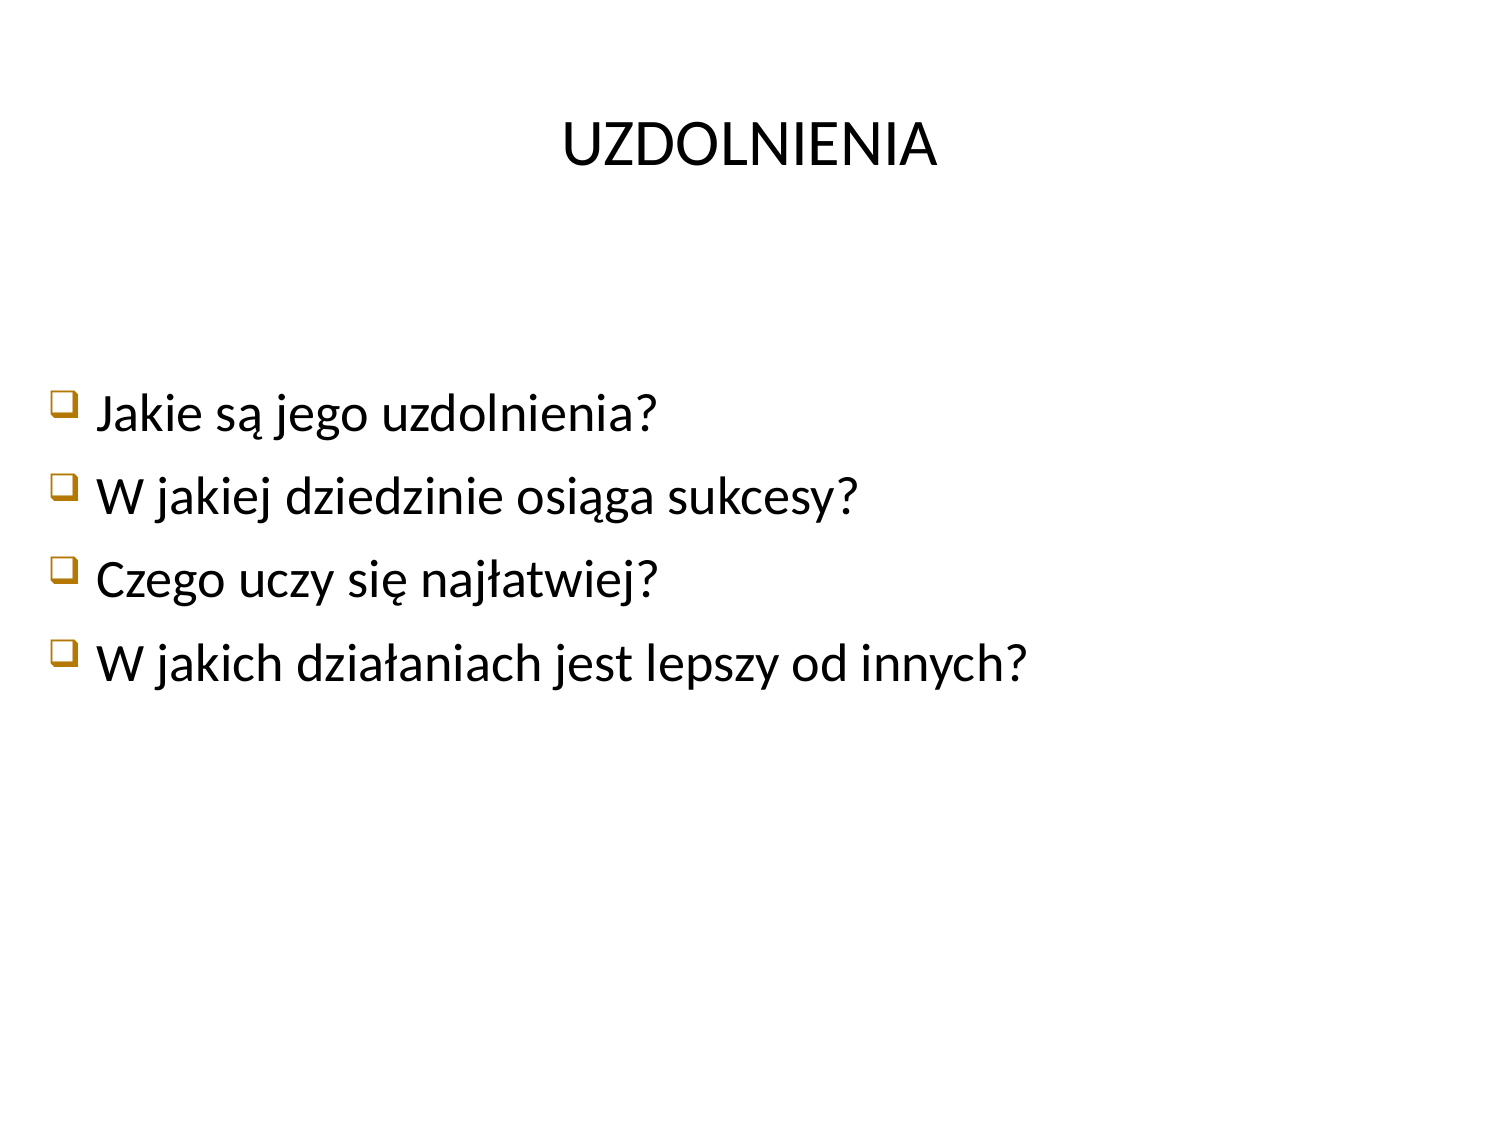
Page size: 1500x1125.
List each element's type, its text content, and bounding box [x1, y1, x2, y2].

text_box UZDOLNIENIA [74, 45, 1425, 233]
text_box Jakie są jego uzdolnienia? W jakiej dziedzinie osiąga sukcesy? Czego uczy się najłatwiej? W jakich działaniach jest lepszy od innych? [29, 290, 1152, 1004]
